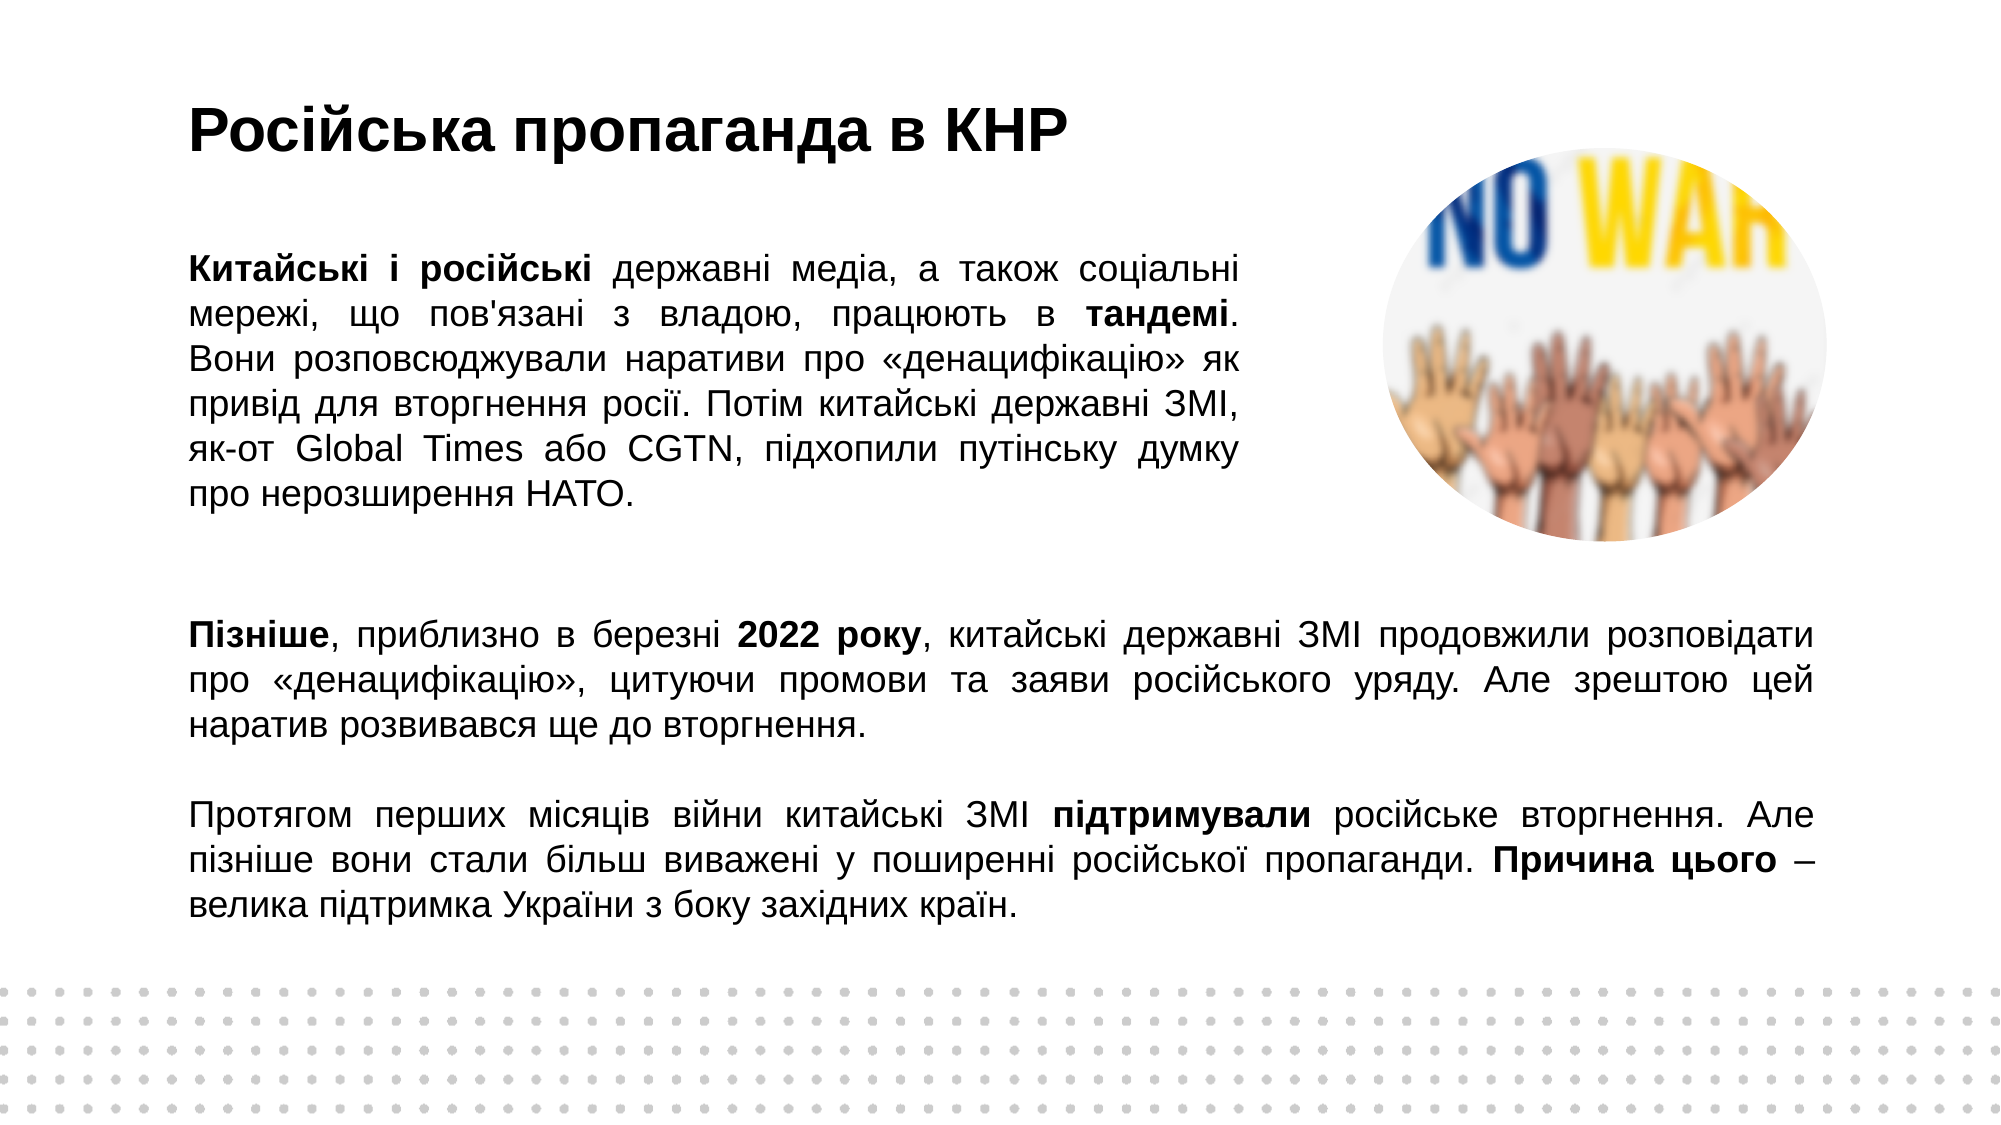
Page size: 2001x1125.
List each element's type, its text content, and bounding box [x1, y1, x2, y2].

text_box Пізніше, приблизно в березні 2022 року, китайські державні ЗМІ продовжили розповідати про «денацифікацію», цитуючи промови та заяви російського уряду. Але зрештою цей наратив розвивався ще до вторгнення. Протягом перших місяців війни китайські ЗМІ підтримували російське вторгнення. Але пізніше вони стали більш виважені у поширенні російської пропаганди. Причина цього – велика підтримка України з боку західних країн. [173, 602, 1830, 933]
text_box Китайські і російські державні медіа, а також соціальні мережі, що пов'язані з владою, працюють в тандемі. Вони розповсюджували наративи про «денацифікацію» як привід для вторгнення росії. Потім китайські державні ЗМІ, як-от Global Times або CGTN, підхопили путінську думку про нерозширення НАТО. [173, 235, 1255, 521]
title Російська пропаганда в КНР [173, 90, 1124, 209]
picture [0, 971, 2000, 1123]
picture [1382, 148, 1827, 542]
